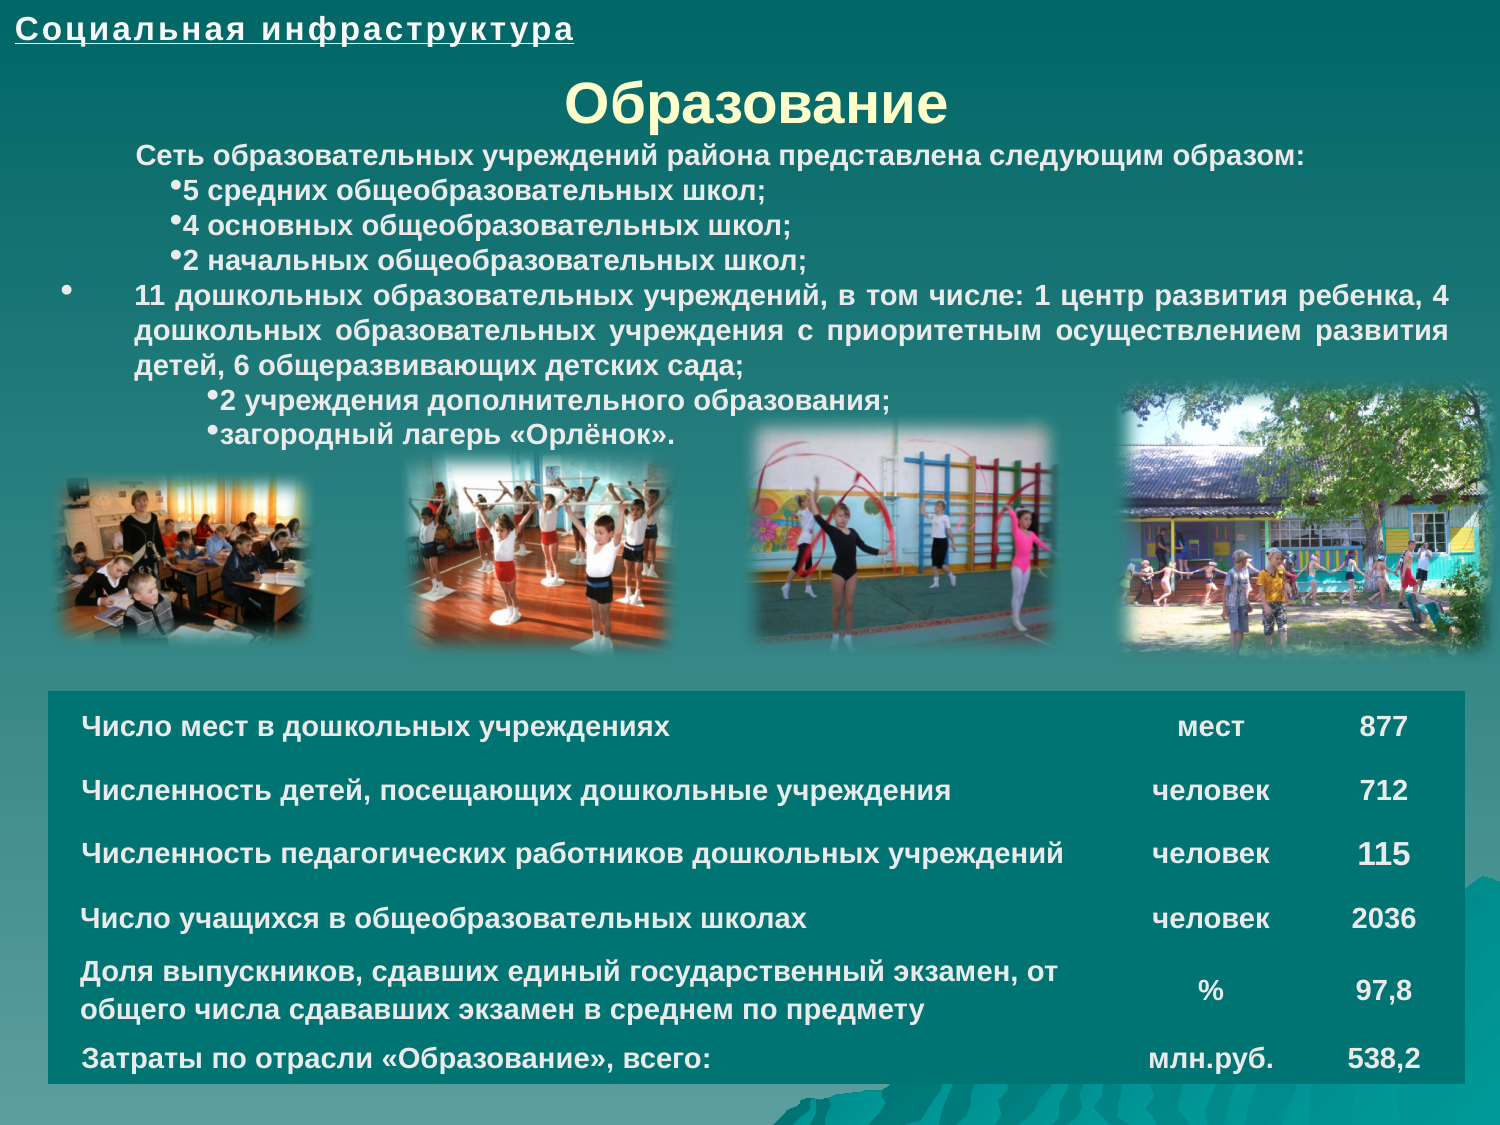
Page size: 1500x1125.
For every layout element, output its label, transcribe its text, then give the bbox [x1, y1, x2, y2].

picture [737, 409, 1067, 657]
table_cell 712 [1303, 755, 1465, 819]
table_cell Число учащихся в общеобразовательных школах [48, 883, 1119, 947]
text_box Социальная инфраструктура [0, 0, 1495, 55]
table_cell 2036 [1303, 883, 1465, 947]
table_cell Численность детей, посещающих дошкольные учреждения [48, 755, 1119, 819]
table_cell 97,8 [1303, 947, 1465, 1028]
table_header 877 [1303, 691, 1465, 755]
picture [1109, 374, 1500, 665]
table_cell человек [1119, 755, 1303, 819]
table_cell Доля выпускников, сдавших единый государственный экзамен, от общего числа сдававших экзамен в среднем по предмету [48, 947, 1119, 1028]
table_cell человек [1119, 819, 1303, 883]
table_cell Затраты по отрасли «Образование», всего: [48, 1028, 1119, 1084]
table_cell 115 [1303, 819, 1465, 883]
picture [398, 445, 683, 661]
table_cell млн.руб. [1119, 1028, 1303, 1084]
title Образование [82, 58, 1432, 128]
table_cell Численность педагогических работников дошкольных учреждений [48, 819, 1119, 883]
table_cell человек [1119, 883, 1303, 947]
picture [46, 468, 319, 651]
table_header мест [1119, 691, 1303, 755]
text_box Сеть образовательных учреждений района представлена следующим образом: 5 средних общеобразовательных школ; 4 основных общеобразовательных школ; 2 начальных общеобразовательных школ; 11 дошкольных образовательных учреждений, в том числе: 1 центр развития ребенка, 4 дошкольных образовательных учреждения с приоритетным осуществлением развития детей, 6 общеразвивающих детских сада; 2 учреждения дополнительного образования; загородный лагерь «Орлёнок». [47, 128, 1465, 459]
table_header Число мест в дошкольных учреждениях [48, 691, 1119, 755]
table_cell 538,2 [1303, 1028, 1465, 1084]
table_cell % [1119, 947, 1303, 1028]
